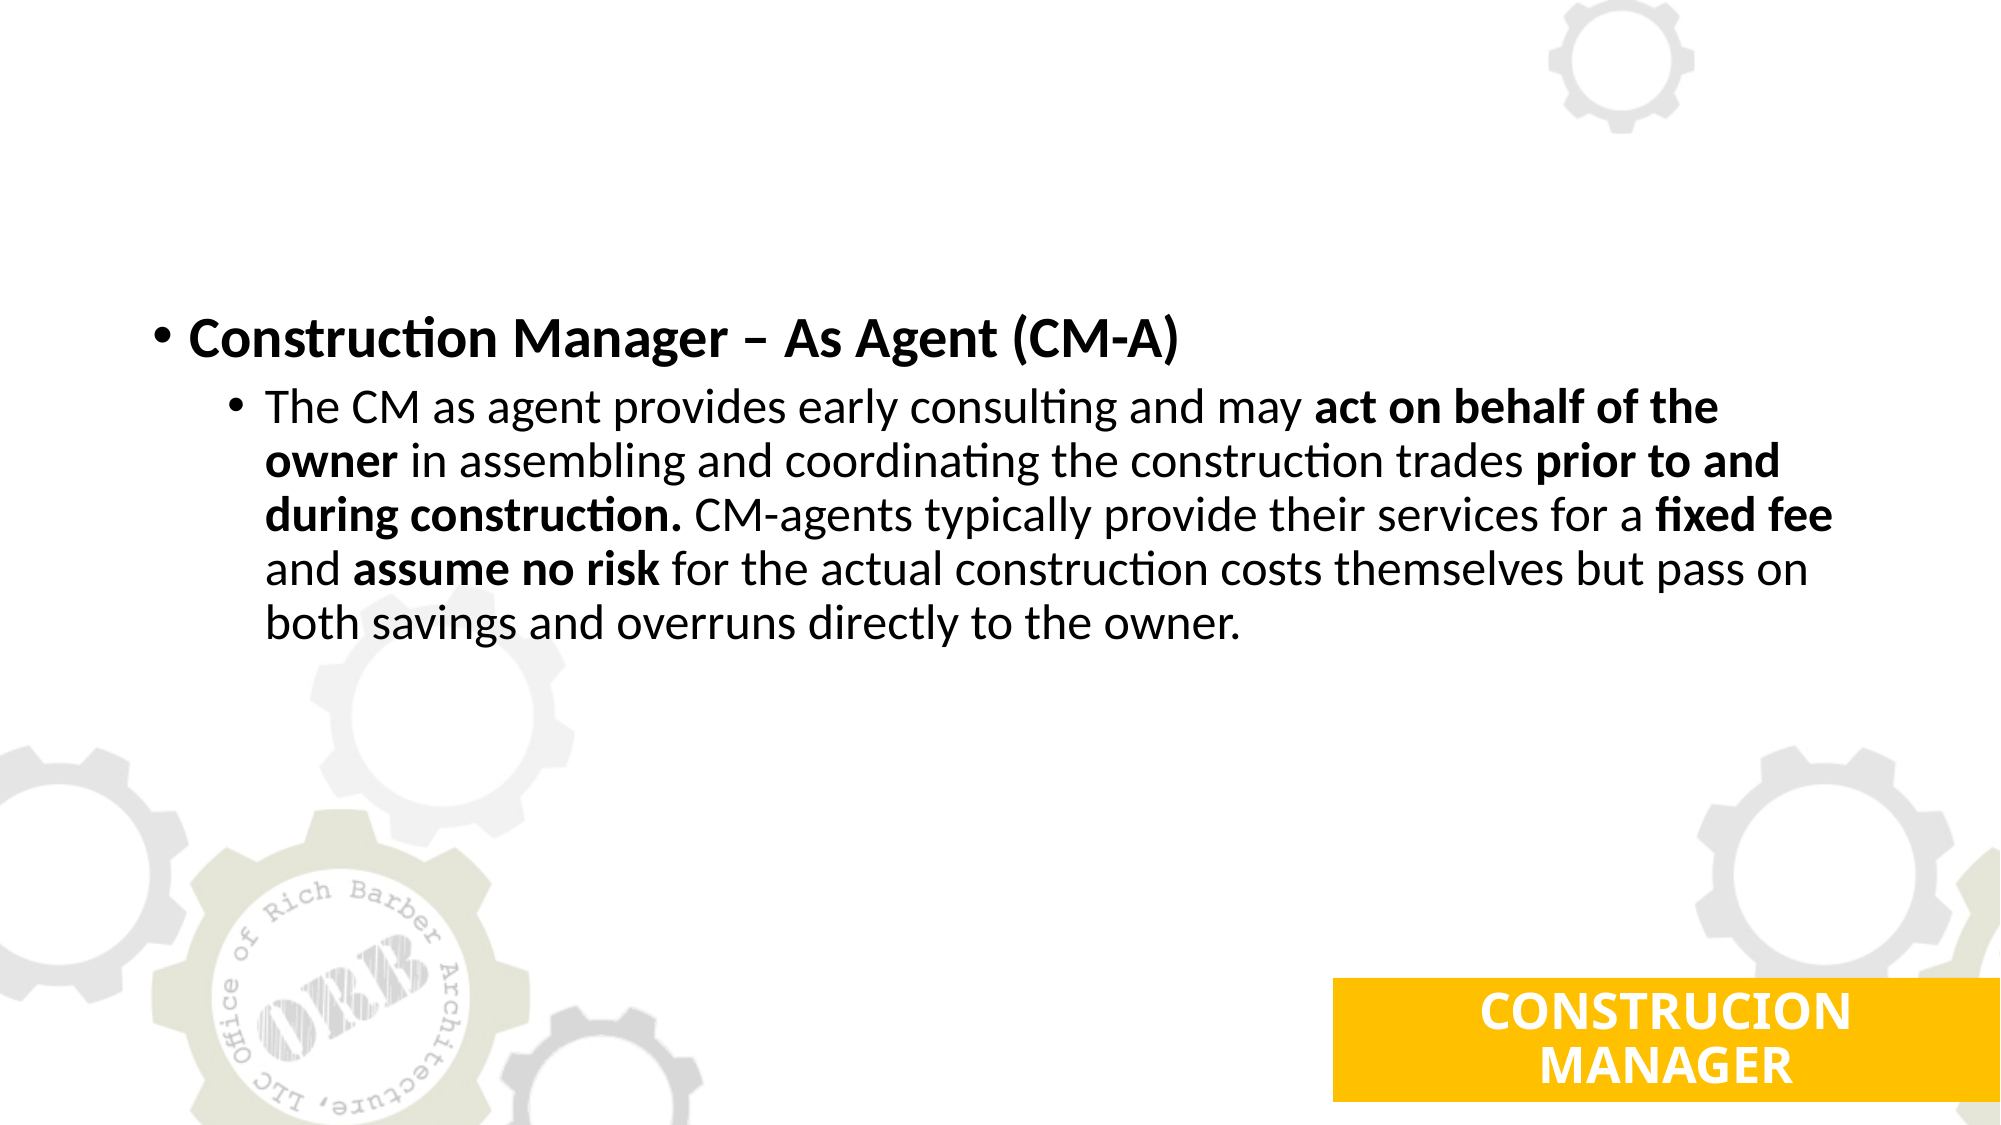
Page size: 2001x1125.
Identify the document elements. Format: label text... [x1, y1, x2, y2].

text_box CONSTRUCION MANAGER [1333, 977, 2000, 1102]
list Construction Manager – As Agent (CM-A) The CM as agent provides early consulting and may act on behalf of the owner in assembling and coordinating the construction trades prior to and during construction. CM-agents typically provide their services for a fixed fee and assume no risk for the actual construction costs themselves but pass on both savings and overruns directly to the owner. [137, 299, 1863, 1014]
